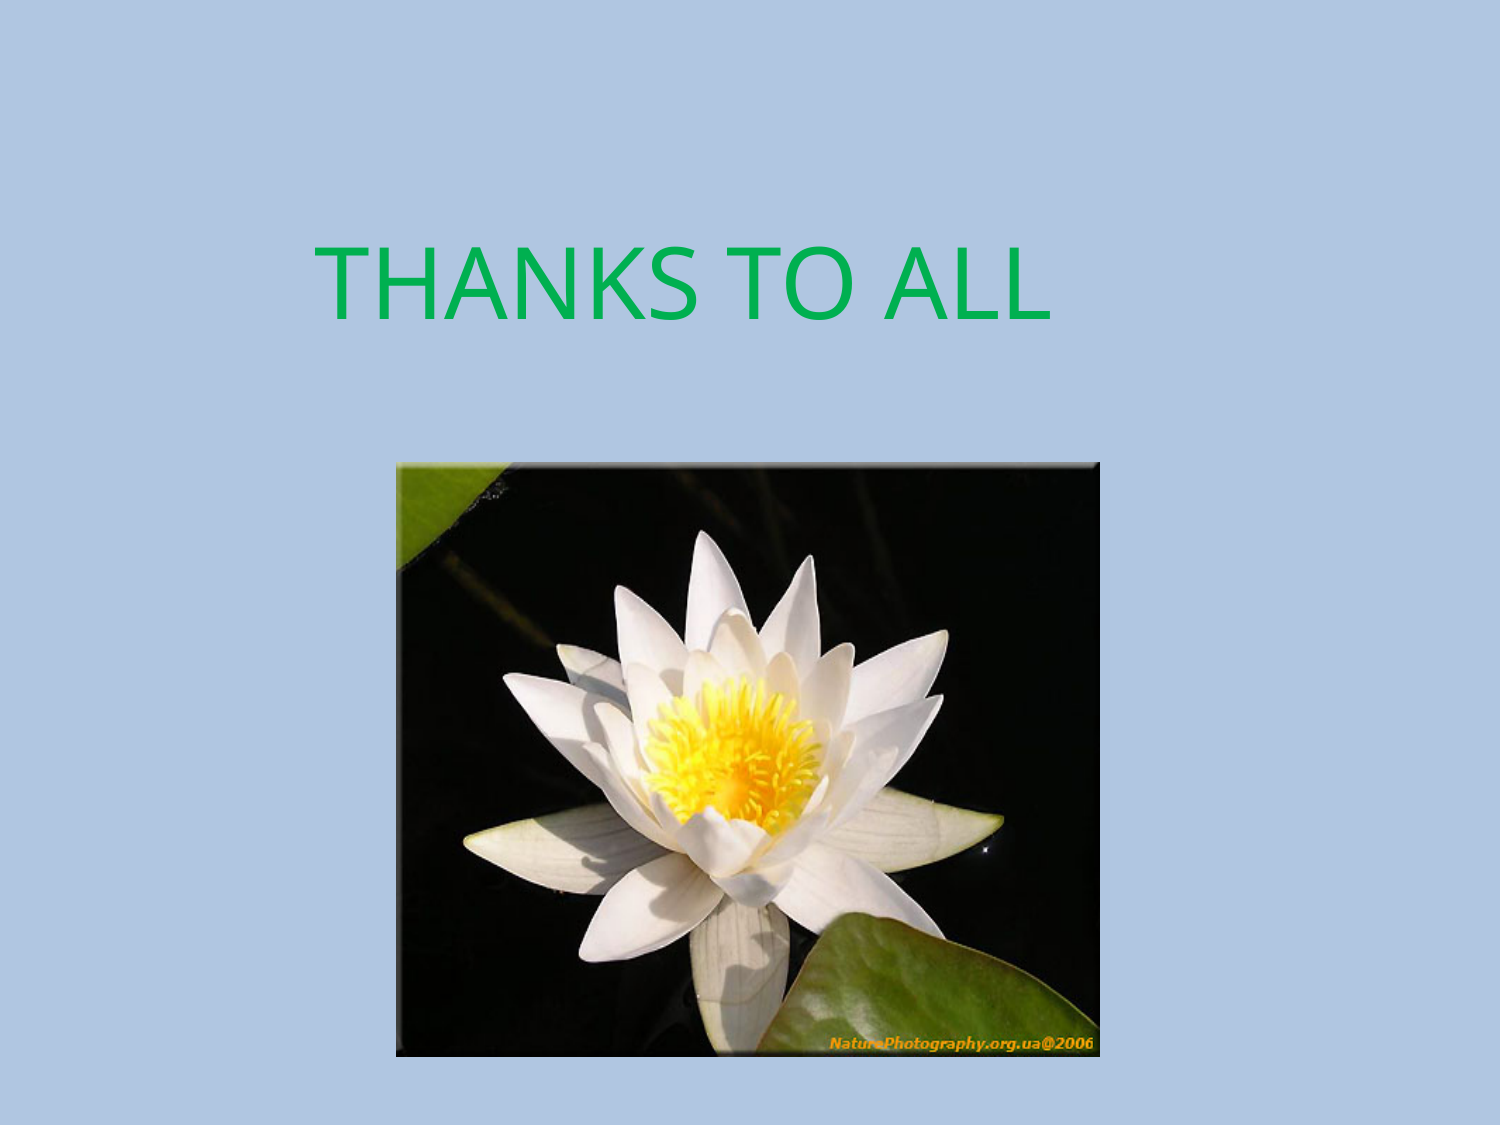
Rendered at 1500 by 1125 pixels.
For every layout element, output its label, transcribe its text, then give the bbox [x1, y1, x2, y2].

text_box THANKS TO ALL [300, 212, 1225, 348]
picture [396, 462, 1101, 1057]
